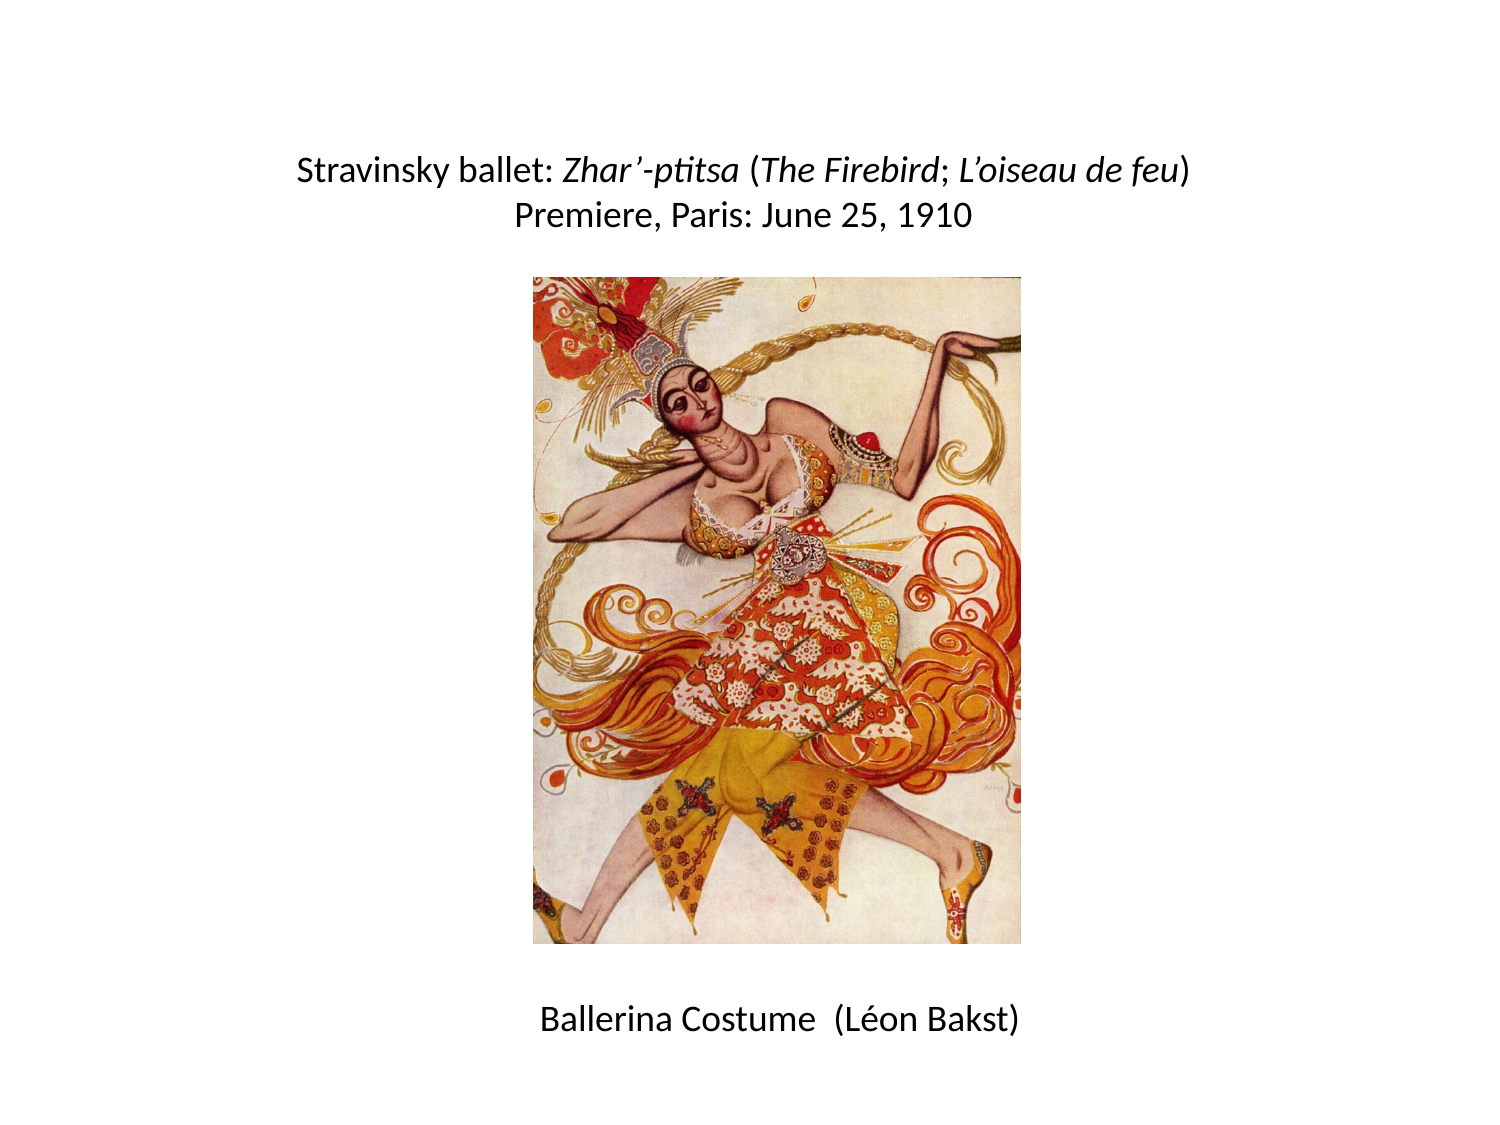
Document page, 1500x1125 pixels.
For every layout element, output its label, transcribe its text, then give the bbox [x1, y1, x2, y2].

picture [532, 277, 1021, 944]
text_box Ballerina Costume (Léon Bakst) [525, 986, 1070, 1047]
text_box Stravinsky ballet: Zhar’-ptitsa (The Firebird; L’oiseau de feu) Premiere, Paris: June 25, 1910 [249, 137, 1238, 243]
